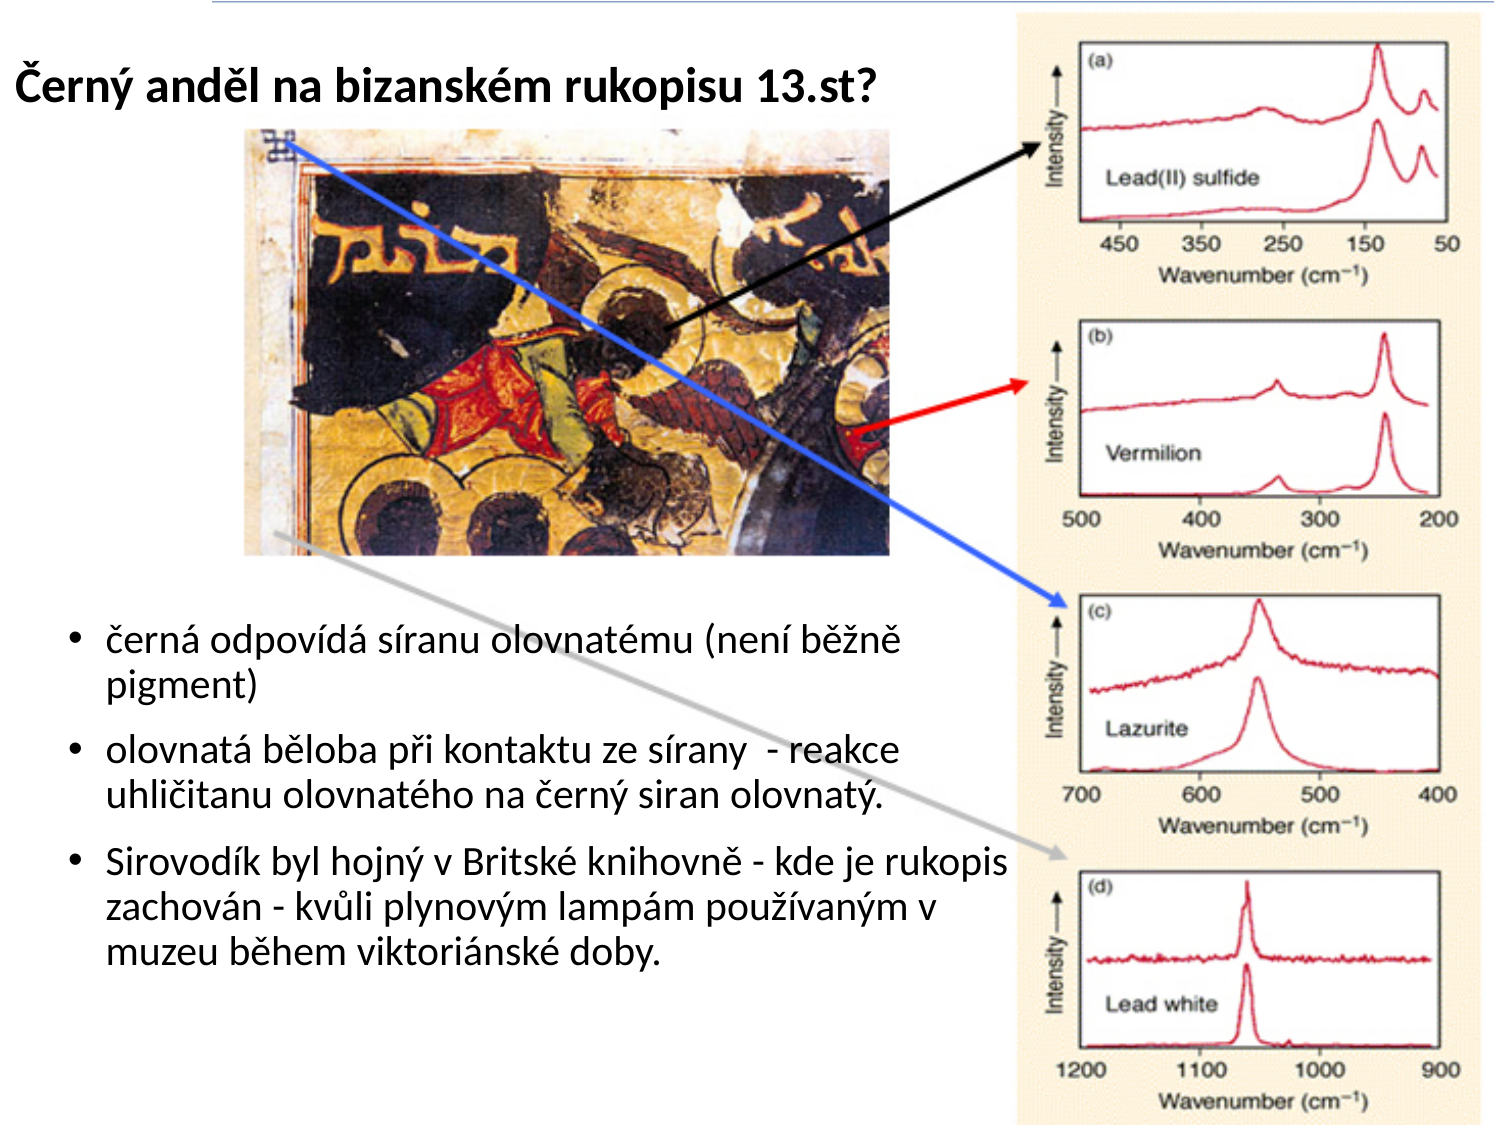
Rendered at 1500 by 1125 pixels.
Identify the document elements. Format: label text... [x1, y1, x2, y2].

title Černý anděl na bizanském rukopisu 13.st? [0, 0, 1350, 181]
picture [212, 1, 1495, 1125]
list černá odpovídá síranu olovnatému (není běžně pigment) olovnatá běloba při kontaktu ze sírany - reakce uhličitanu olovnatého na černý siran olovnatý. Sirovodík byl hojný v Britské knihovně - kde je rukopis zachován - kvůli plynovým lampám používaným v muzeu během viktoriánské doby. [53, 609, 212, 1125]
